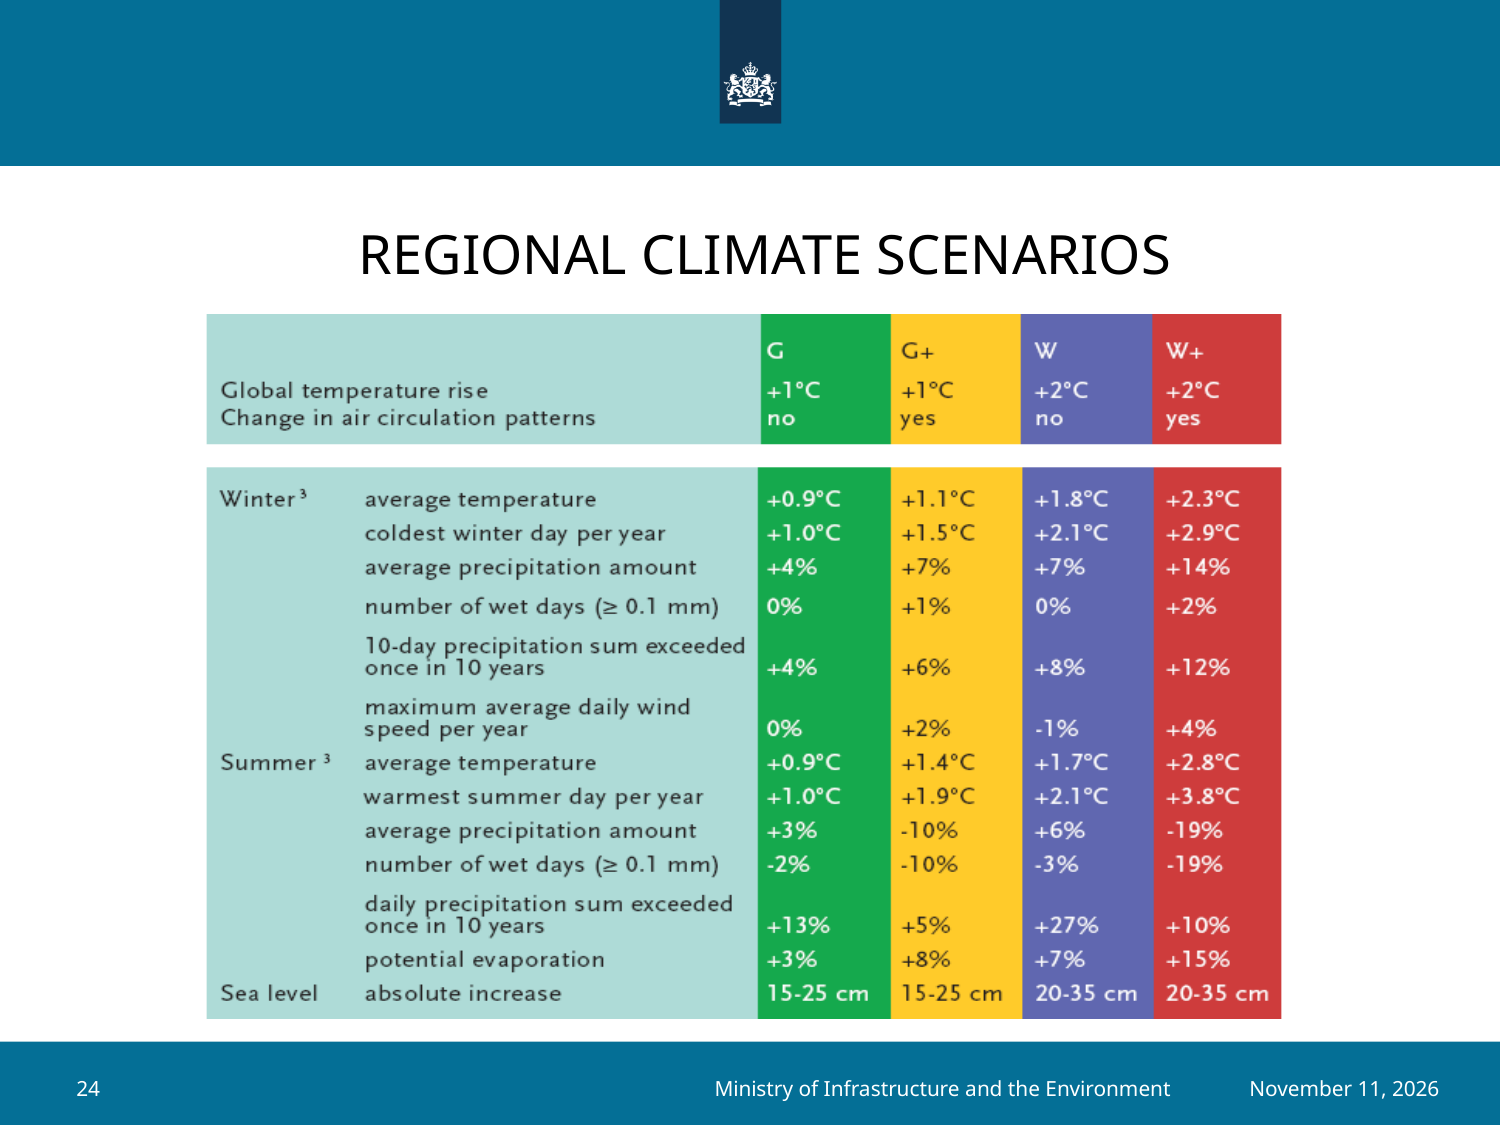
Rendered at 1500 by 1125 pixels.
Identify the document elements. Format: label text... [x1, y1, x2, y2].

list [206, 314, 1282, 1019]
title REGIONAL CLIMATE SCENARIOS [76, 211, 1455, 294]
slide_number 24 [76, 1084, 390, 1105]
picture [721, 0, 780, 123]
footer Ministry of Infrastructure and the Environment [714, 1070, 1223, 1105]
slide_number 24 mei 2013 [1223, 1084, 1440, 1105]
